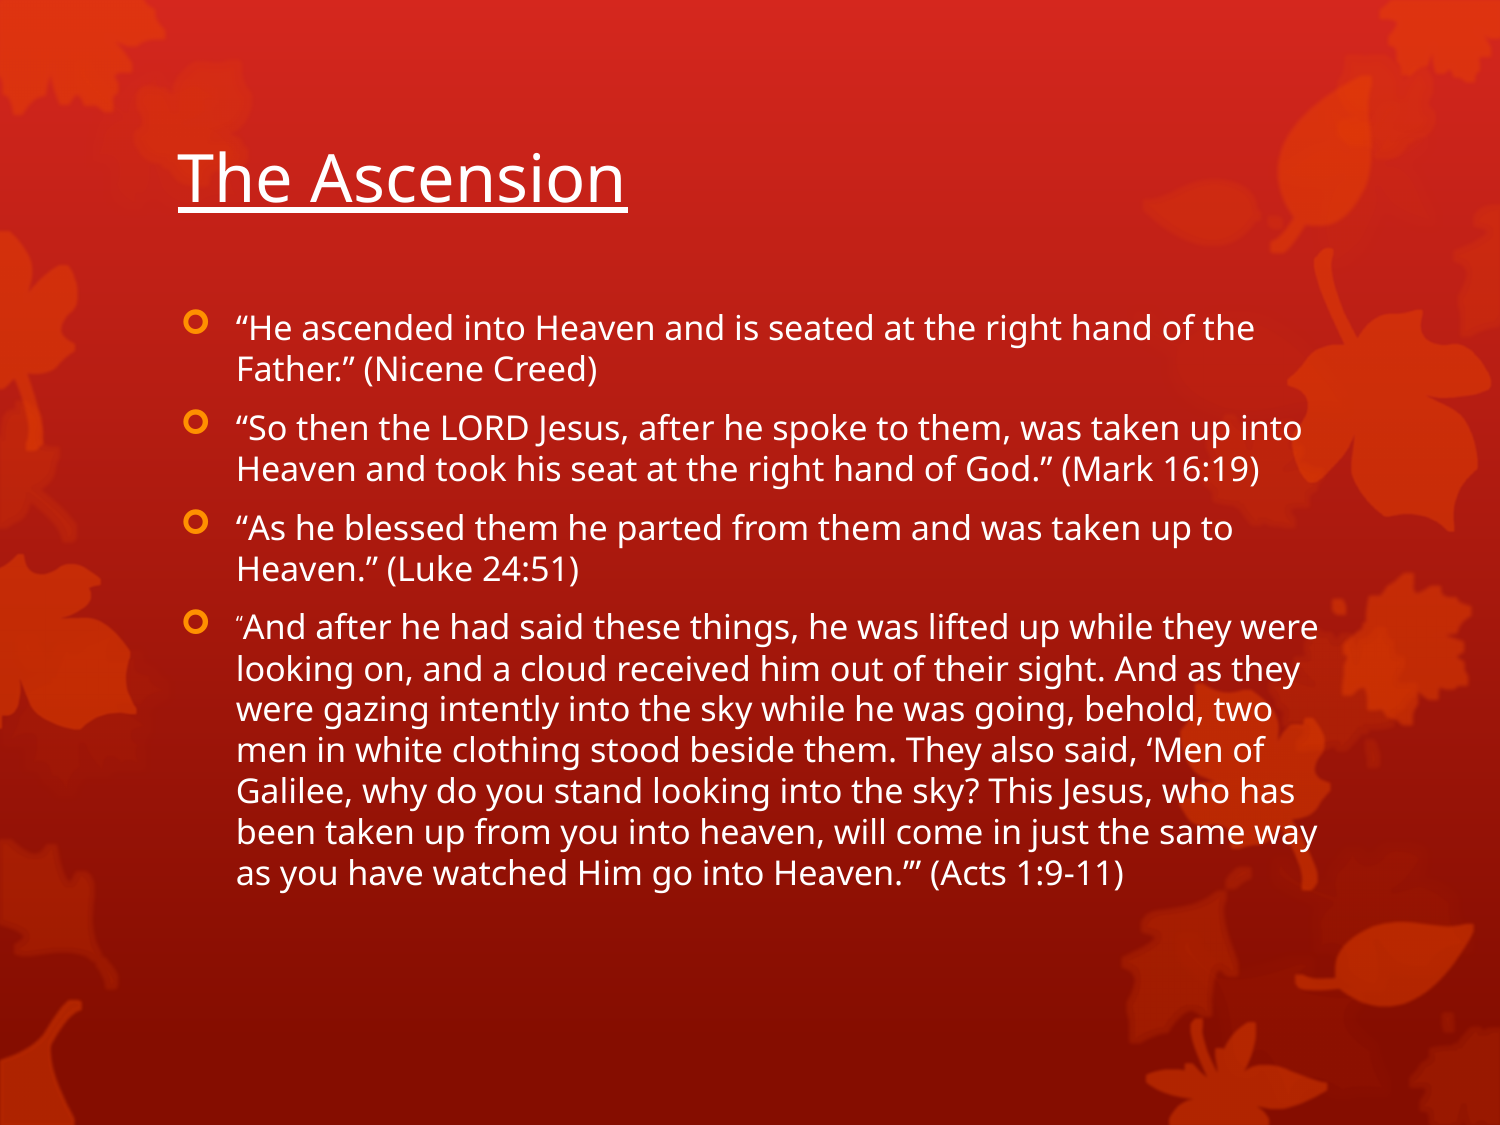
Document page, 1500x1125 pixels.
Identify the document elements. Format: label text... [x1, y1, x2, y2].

title The Ascension [162, 99, 1332, 252]
list “He ascended into Heaven and is seated at the right hand of the Father.” (Nicene Creed) “So then the LORD Jesus, after he spoke to them, was taken up into Heaven and took his seat at the right hand of God.” (Mark 16:19) “As he blessed them he parted from them and was taken up to Heaven.” (Luke 24:51) “And after he had said these things, he was lifted up while they were looking on, and a cloud received him out of their sight. And as they were gazing intently into the sky while he was going, behold, two men in white clothing stood beside them. They also said, ‘Men of Galilee, why do you stand looking into the sky? This Jesus, who has been taken up from you into heaven, will come in just the same way as you have watched Him go into Heaven.’” (Acts 1:9-11) [165, 296, 1335, 962]
